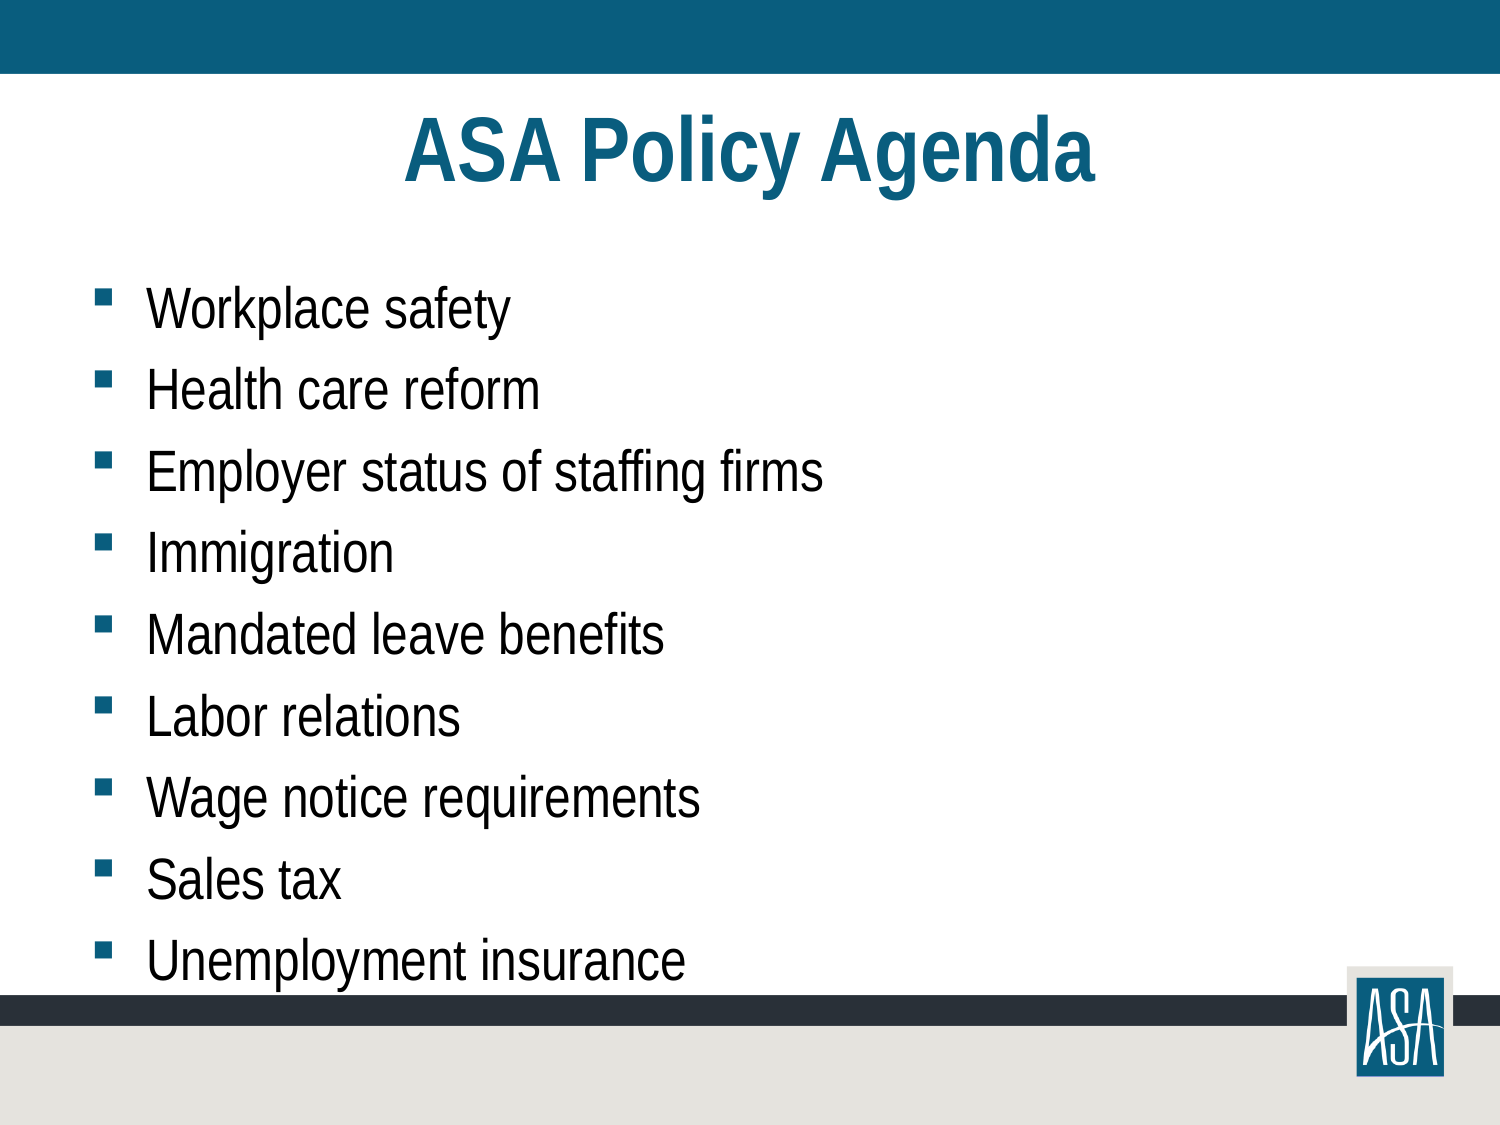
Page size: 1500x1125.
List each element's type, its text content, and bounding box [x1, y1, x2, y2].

picture [0, 74, 1500, 1125]
title ASA Policy Agenda [75, 51, 1425, 239]
list Workplace safety Health care reform Employer status of staffing firms Immigration Mandated leave benefits Labor relations Wage notice requirements Sales tax Unemployment insurance [75, 262, 1205, 1005]
